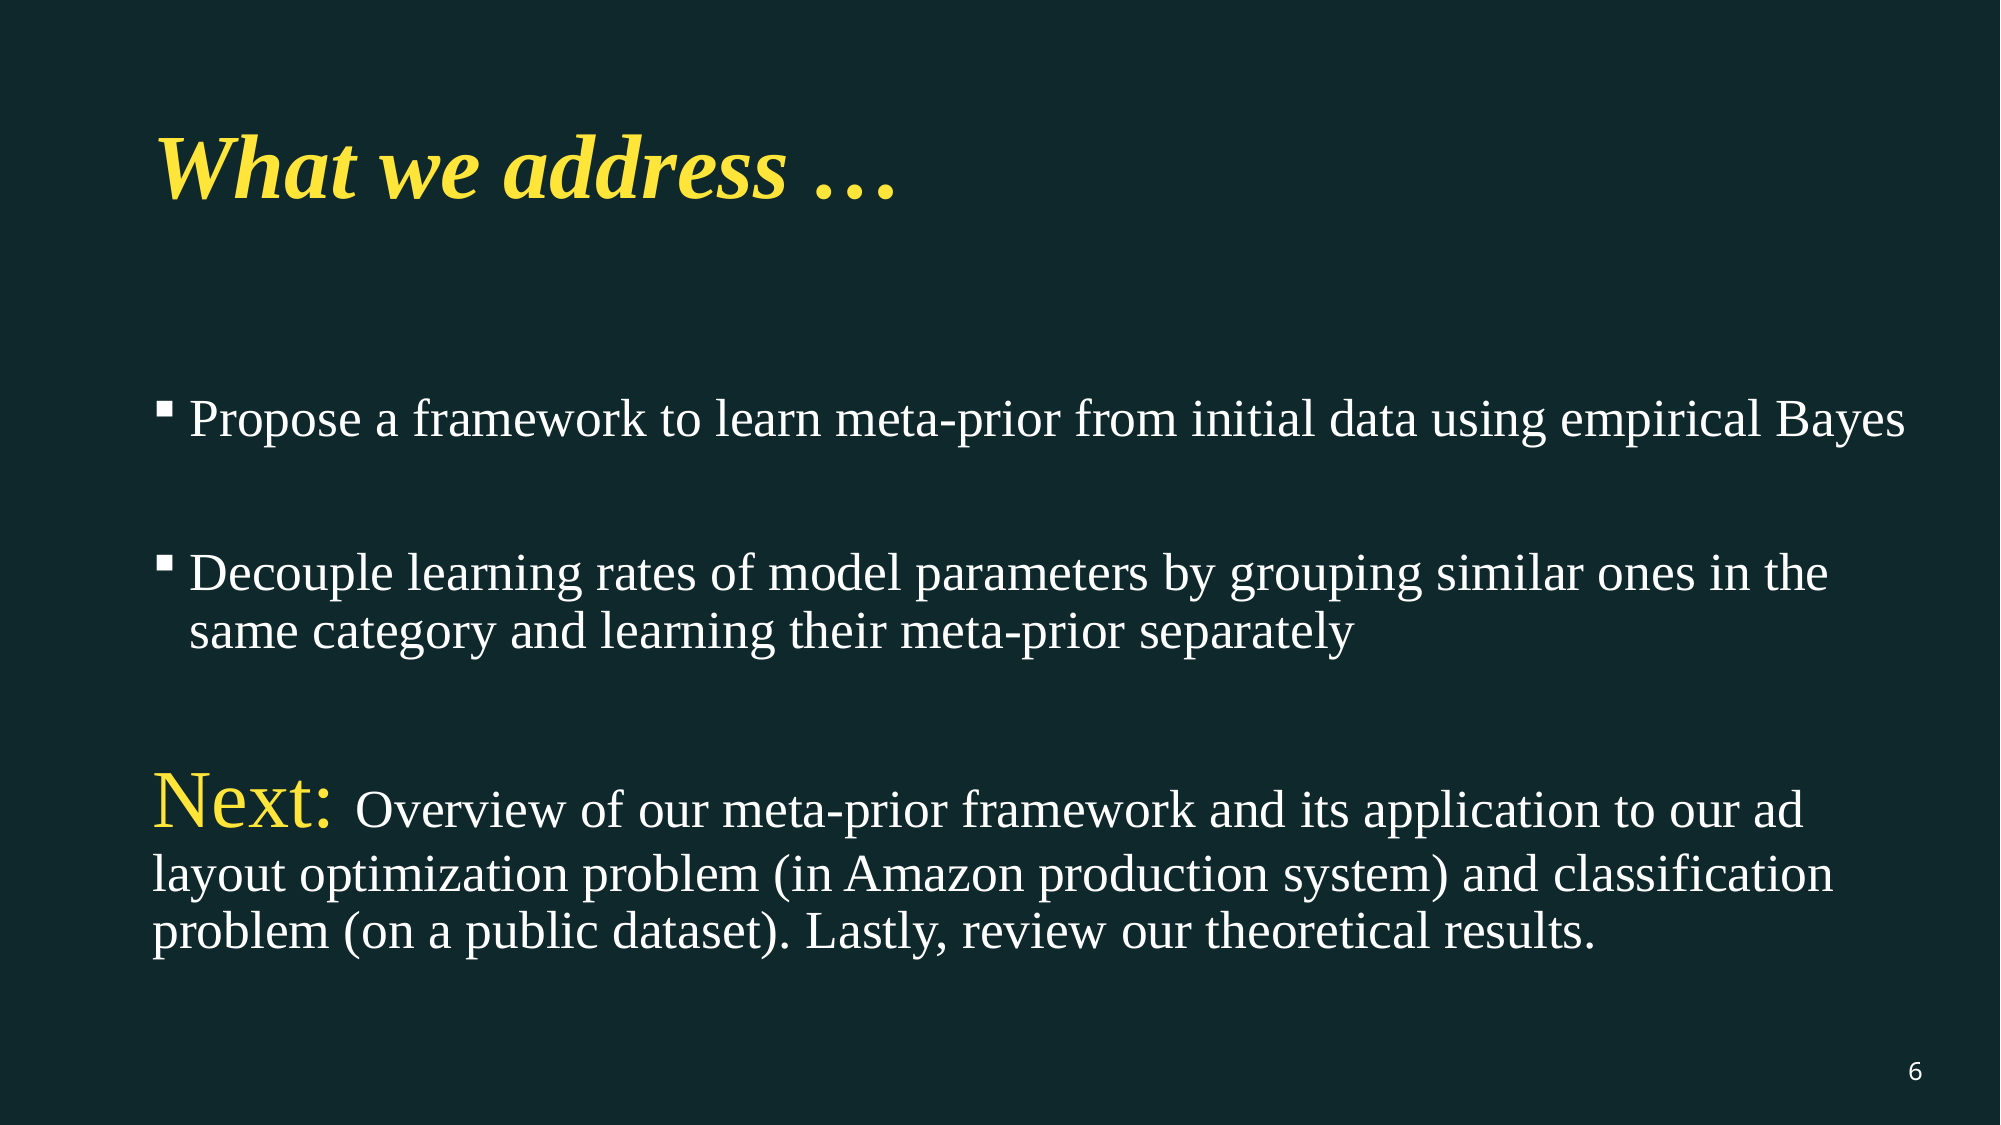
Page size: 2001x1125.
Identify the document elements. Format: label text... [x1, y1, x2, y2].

list Propose a framework to learn meta-prior from initial data using empirical Bayes Decouple learning rates of model parameters by grouping similar ones in the same category and learning their meta-prior separately Next: Overview of our meta-prior framework and its application to our ad layout optimization problem (in Amazon production system) and classification problem (on a public dataset). Lastly, review our theoretical results. [137, 299, 1939, 1014]
slide_number 6 [1488, 1042, 1939, 1103]
title What we address … [137, 59, 1863, 278]
